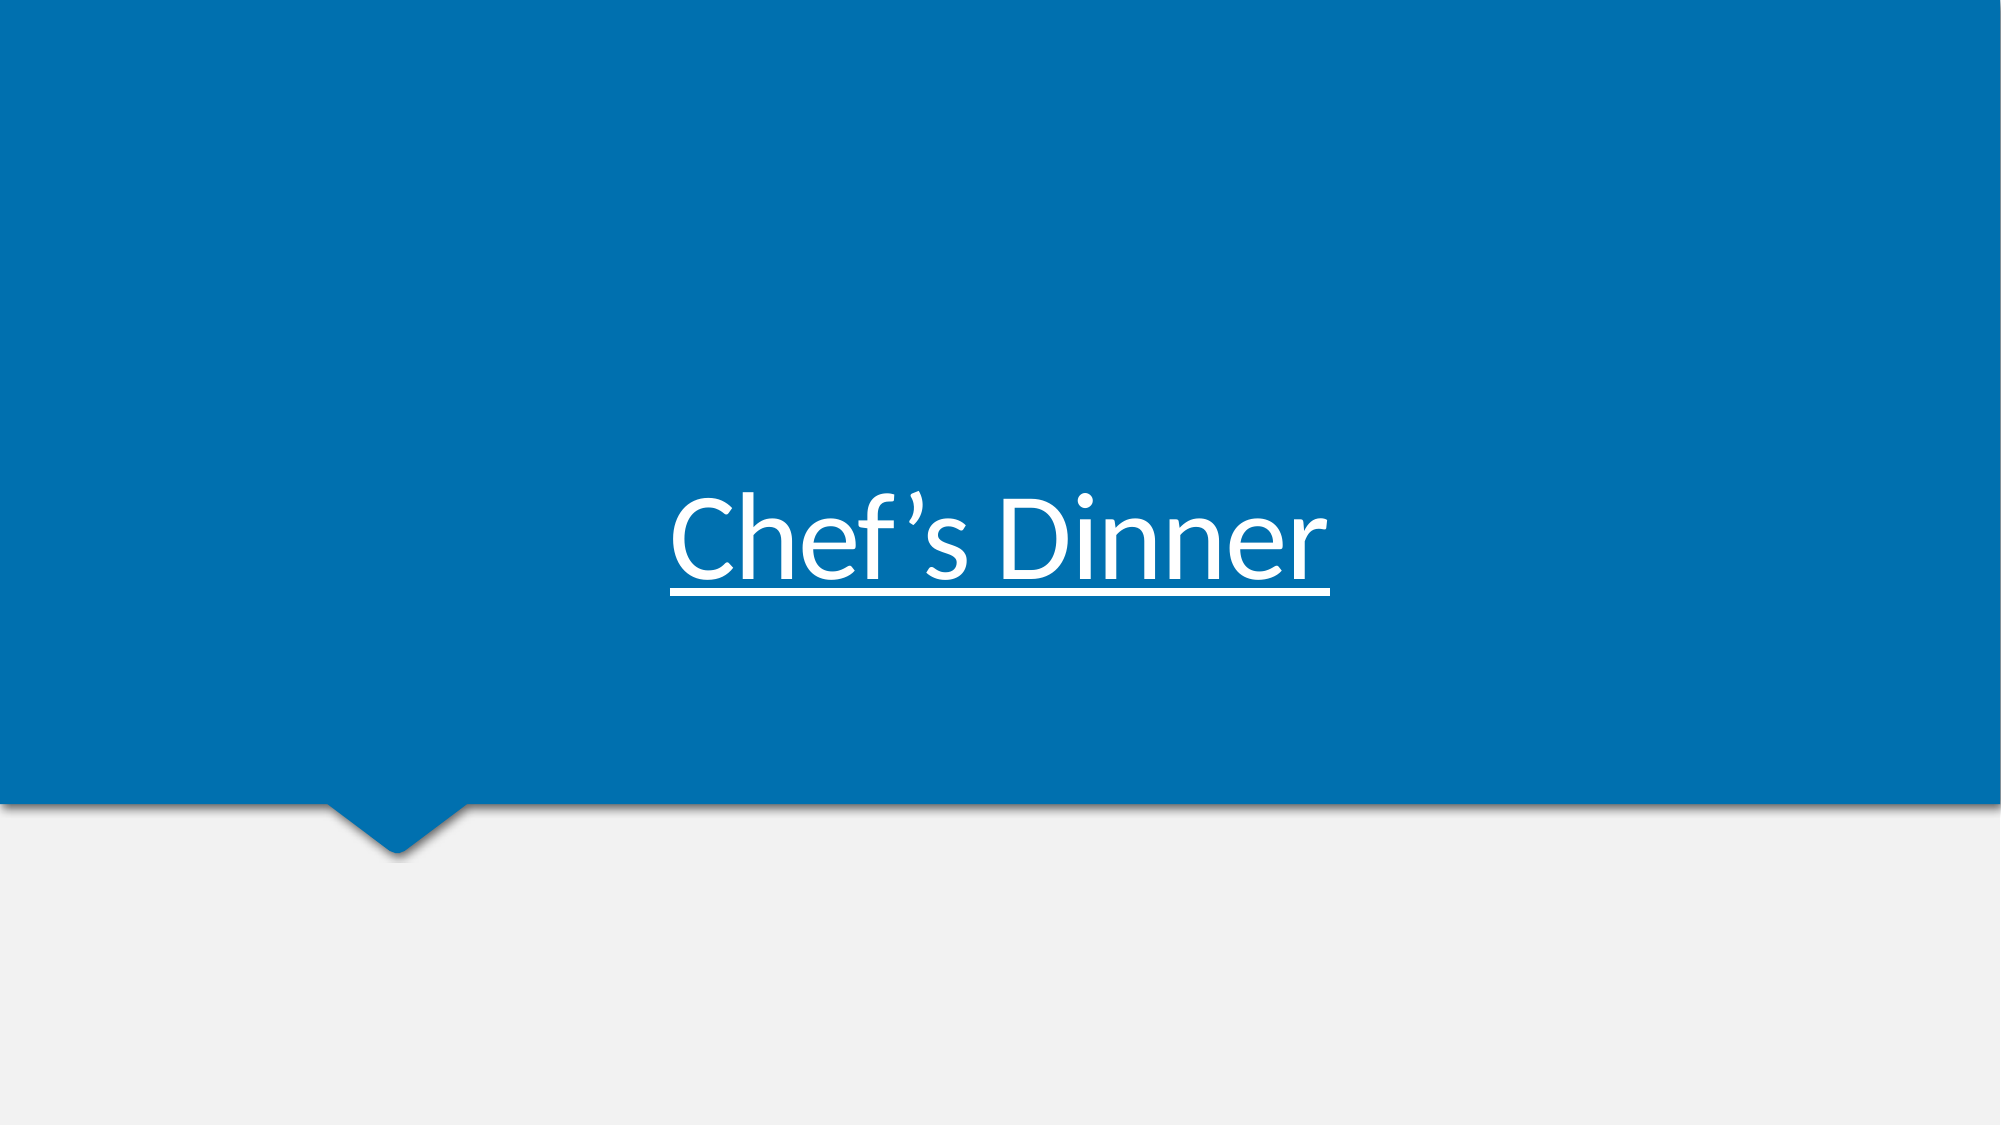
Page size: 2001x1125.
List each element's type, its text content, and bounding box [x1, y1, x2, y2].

title Chef’s Dinner [0, 237, 2000, 610]
